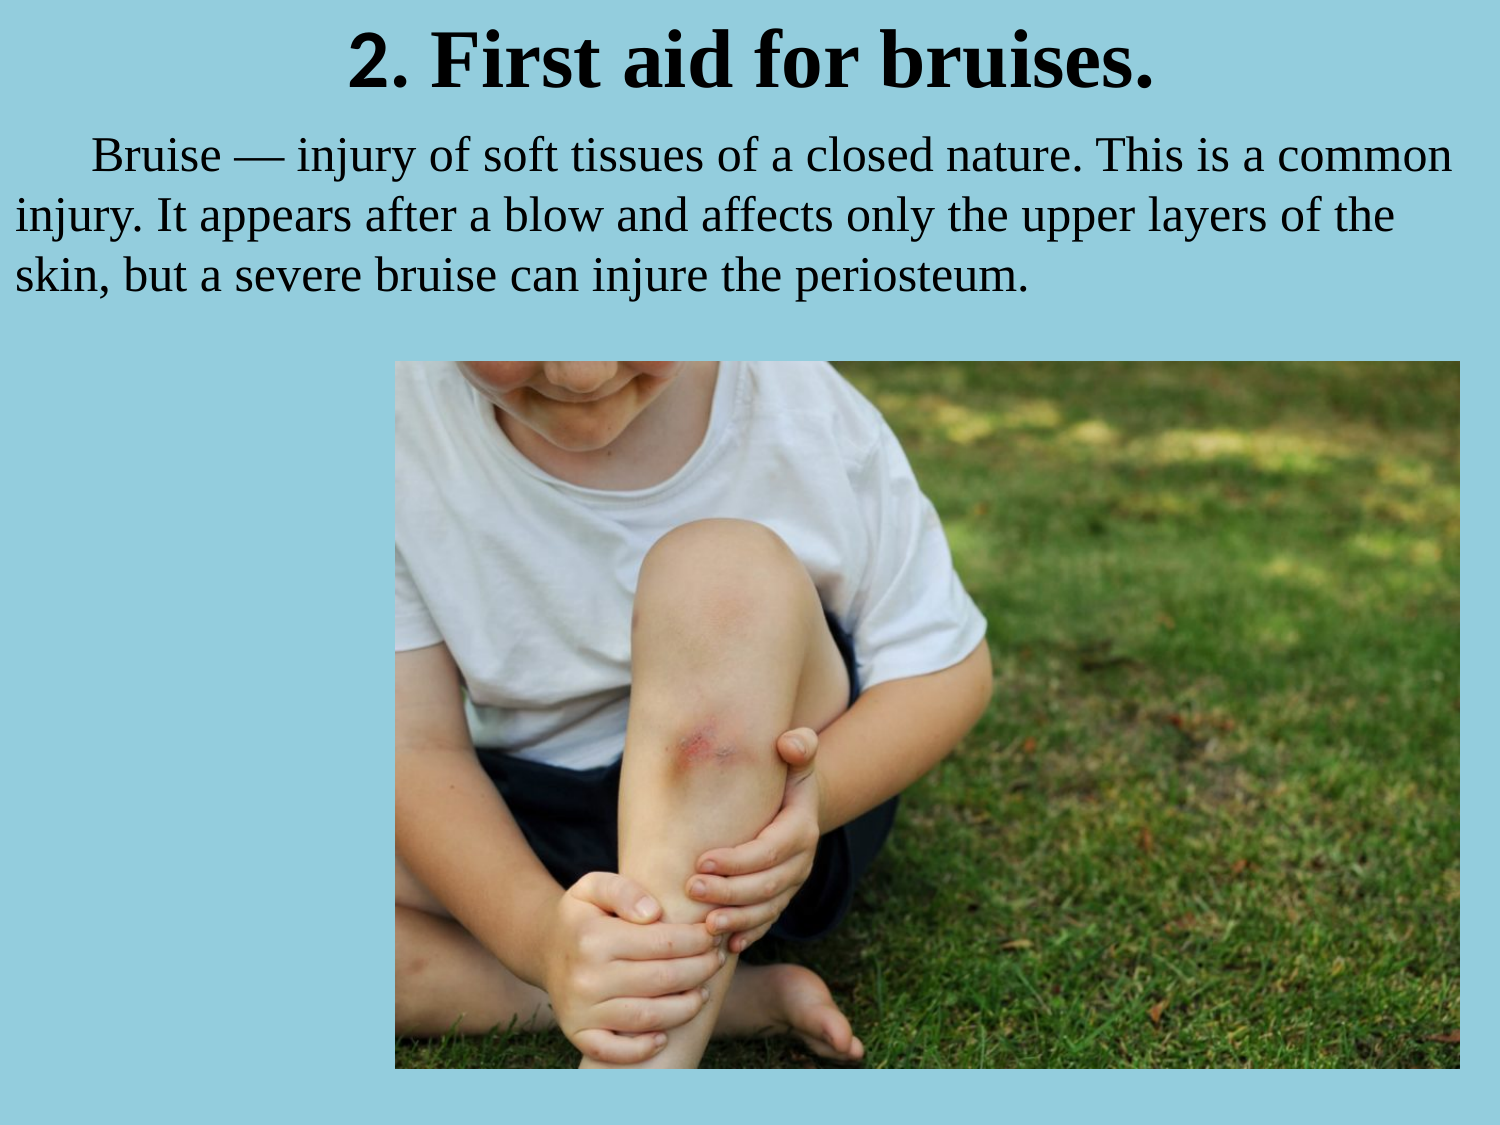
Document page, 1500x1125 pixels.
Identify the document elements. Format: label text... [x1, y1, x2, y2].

list Bruise — injury of soft tissues of a closed nature. This is a common injury. It appears after a blow and affects only the upper layers of the skin, but a severe bruise can injure the periosteum. [0, 113, 1500, 857]
title 2. First aid for bruises. [76, 0, 1427, 113]
picture [395, 361, 1461, 1069]
